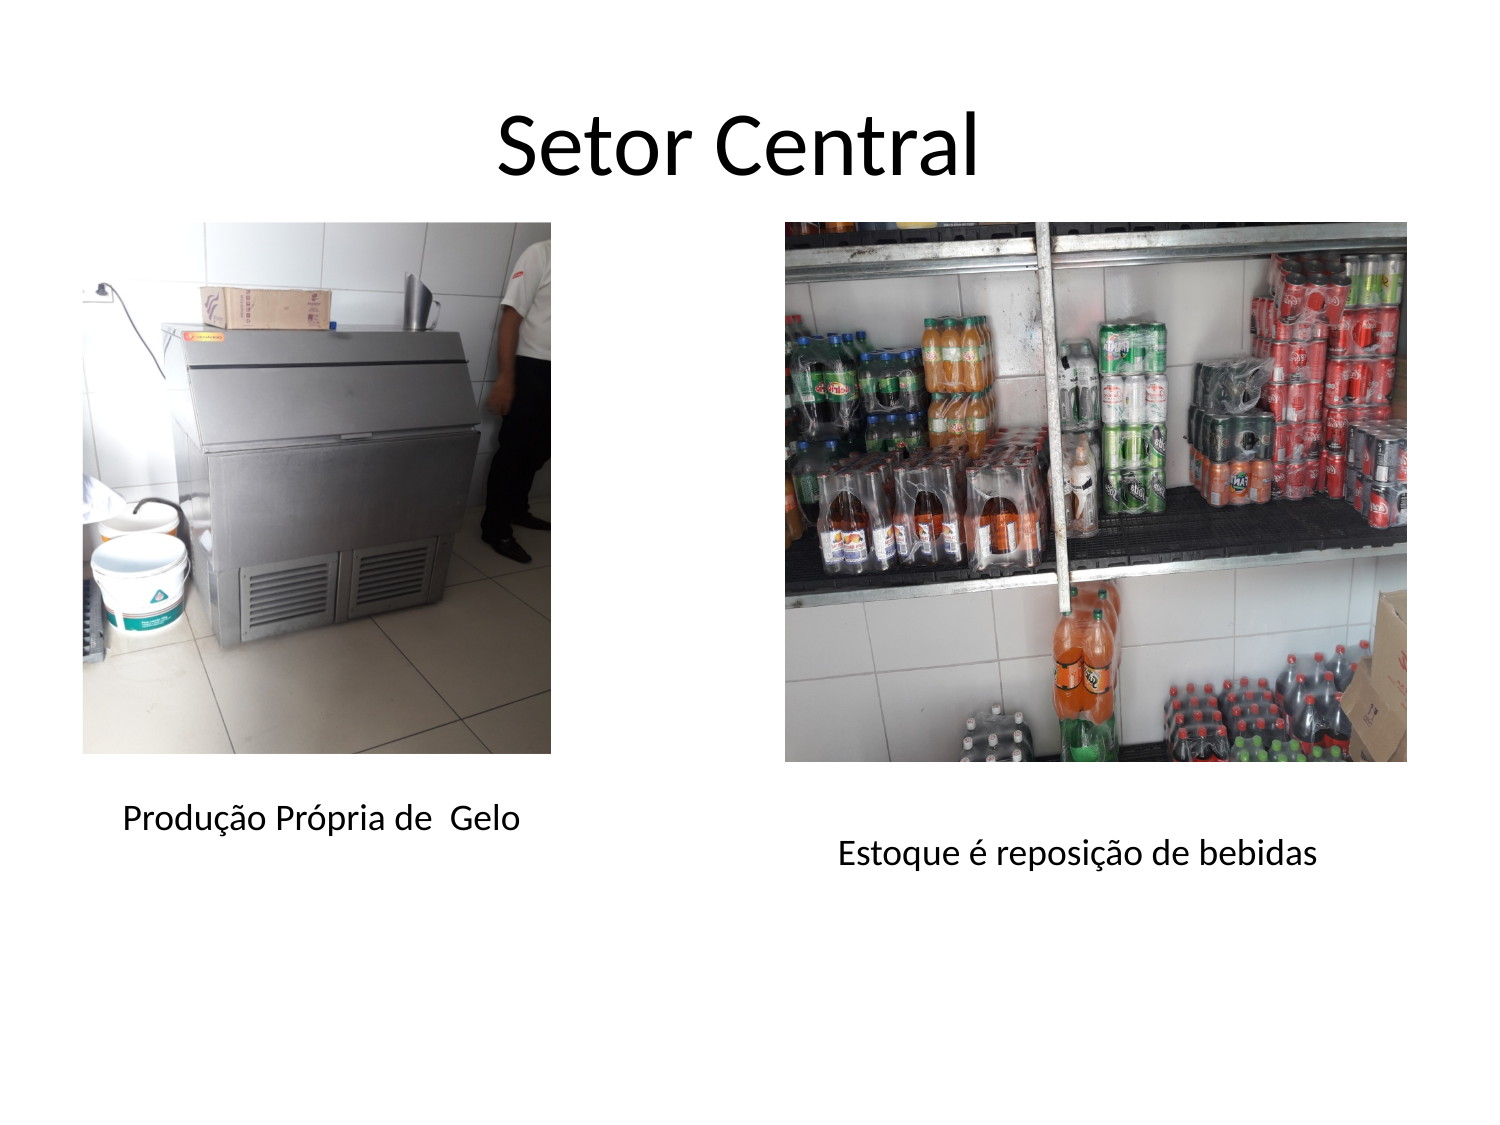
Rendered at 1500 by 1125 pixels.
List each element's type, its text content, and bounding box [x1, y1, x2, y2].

title Setor Central [75, 45, 1425, 233]
picture [50, 223, 583, 753]
text_box Estoque é reposição de bebidas [823, 820, 1342, 880]
text_box Produção Própria de Gelo [107, 785, 536, 845]
picture [784, 222, 1407, 762]
